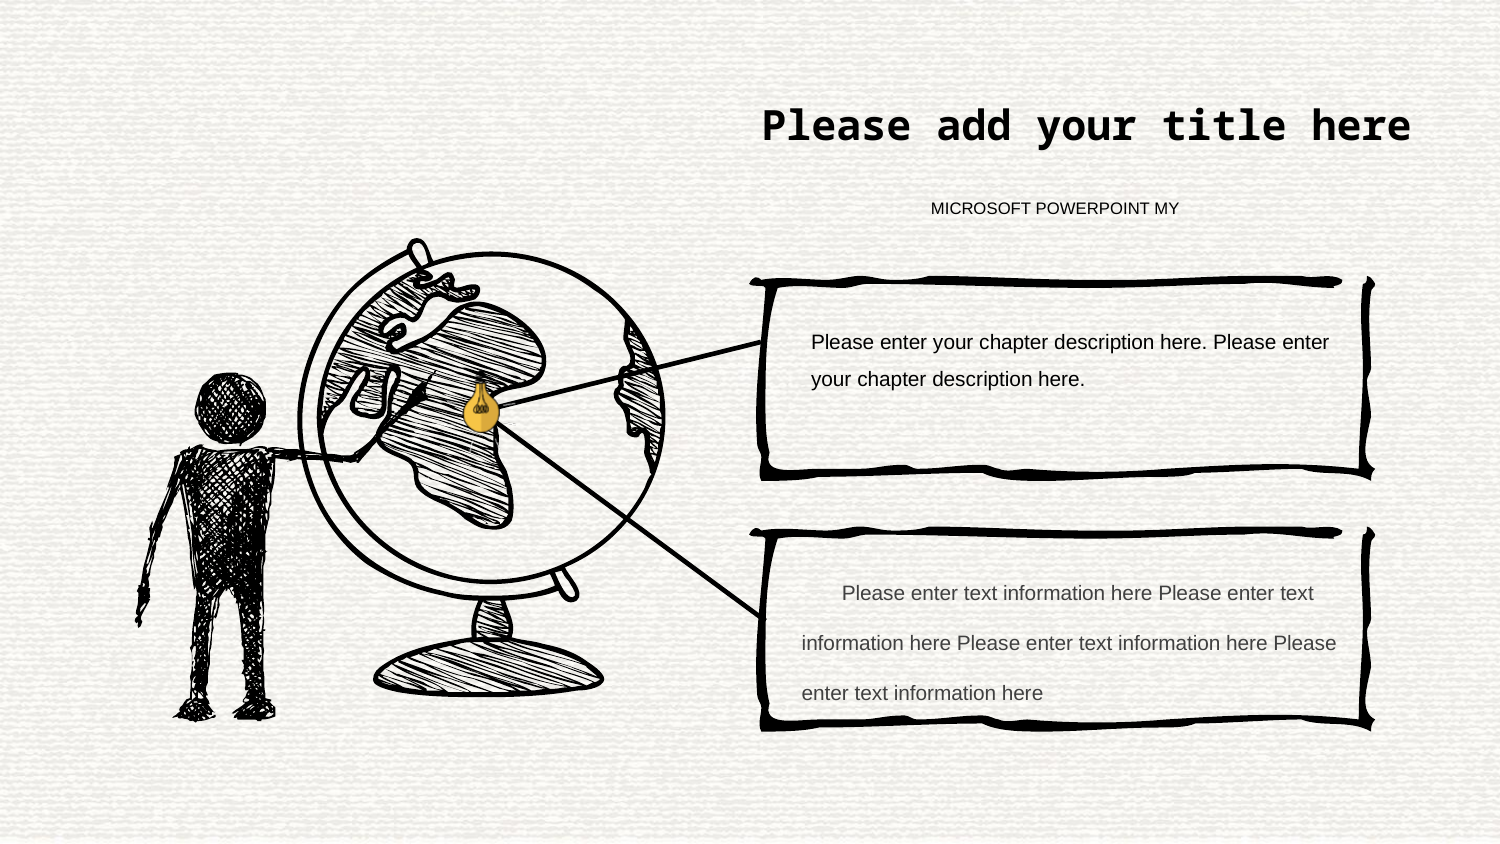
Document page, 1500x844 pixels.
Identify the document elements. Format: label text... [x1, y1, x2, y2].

text_box Please add your title here [678, 91, 1495, 156]
text_box [441, 572, 475, 584]
text_box Please enter text information here Please enter text information here Please enter text information here Please enter text information here [786, 547, 1354, 762]
text_box [770, 275, 1376, 481]
text_box Please enter your chapter description here. Please enter your chapter description here. [796, 308, 1364, 429]
text_box [441, 489, 475, 506]
text_box [770, 526, 1343, 571]
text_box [483, 341, 762, 409]
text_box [480, 410, 766, 622]
text_box [749, 275, 1343, 363]
text_box [441, 609, 605, 698]
picture [0, 0, 1500, 844]
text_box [132, 369, 437, 723]
text_box [441, 496, 475, 526]
text_box [441, 590, 475, 601]
text_box [304, 238, 646, 370]
text_box [441, 453, 475, 473]
text_box [756, 629, 786, 732]
text_box [441, 473, 475, 497]
text_box [1354, 526, 1376, 732]
text_box MICROSOFT POWERPOINT MY [916, 190, 1200, 225]
text_box [441, 463, 475, 481]
